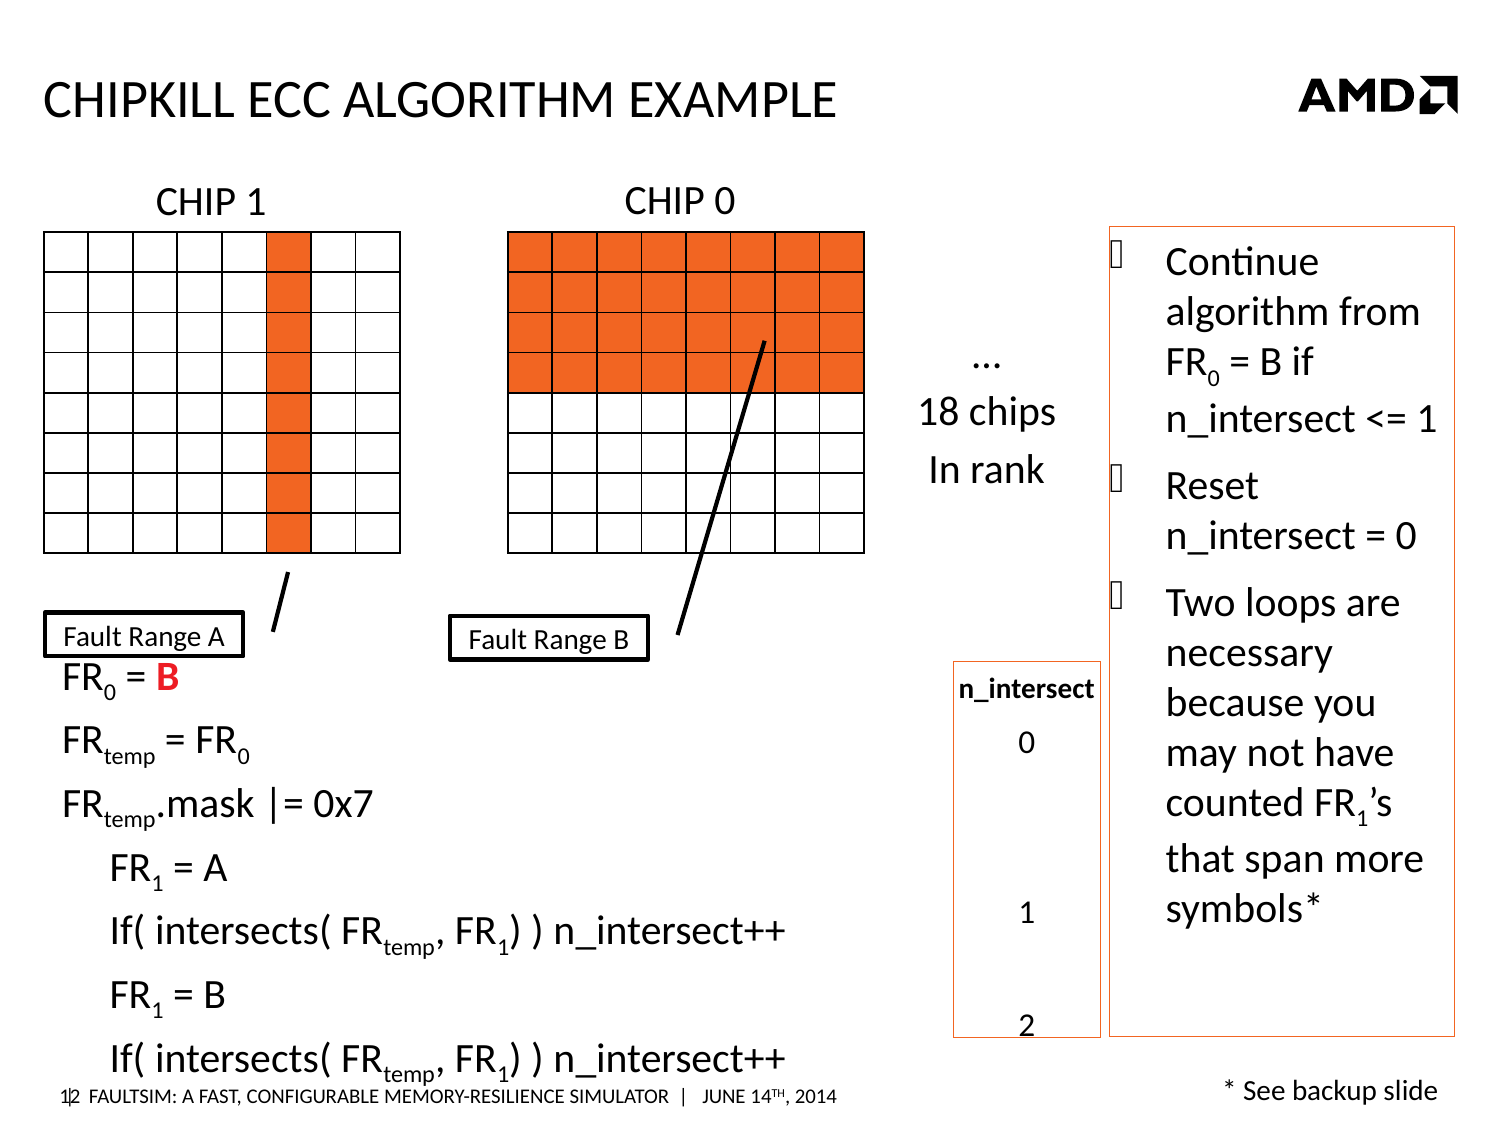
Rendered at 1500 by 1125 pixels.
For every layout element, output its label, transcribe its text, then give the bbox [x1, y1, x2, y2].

table_cell [731, 353, 758, 392]
table_cell [731, 434, 774, 472]
table_header [509, 233, 551, 271]
table_cell [731, 313, 774, 352]
table_header [45, 233, 87, 271]
table_cell [705, 514, 730, 552]
table_cell [687, 474, 722, 512]
table_cell [134, 514, 176, 552]
table_cell [89, 474, 132, 512]
table_cell [134, 394, 176, 432]
table_cell [776, 474, 819, 512]
table_cell [178, 514, 221, 552]
table_cell [45, 514, 87, 552]
table_cell [134, 434, 176, 472]
list Continue algorithm from FR0 = B if n_intersect <= 1 Reset n_intersect = 0 Two loops are necessary because you may not have counted FR1’s that span more symbols* [1109, 226, 1455, 1037]
table_cell [731, 514, 774, 552]
table_cell [509, 474, 551, 512]
table_cell [356, 434, 399, 472]
table_cell [45, 394, 87, 432]
table_header [776, 233, 819, 271]
table_cell [356, 313, 399, 352]
table_cell [178, 273, 221, 312]
table_cell [752, 353, 774, 392]
table_cell [89, 514, 132, 552]
table_header [178, 233, 221, 271]
table_cell [312, 313, 355, 352]
table_cell [776, 394, 819, 432]
table_cell [89, 353, 132, 392]
table_cell [356, 353, 399, 392]
table_cell [598, 273, 641, 312]
table_cell [820, 474, 863, 512]
table_cell [687, 273, 730, 312]
table_cell [820, 273, 863, 312]
text_box Fault Range A [43, 610, 245, 658]
table_cell [553, 434, 596, 472]
table_cell [687, 434, 730, 472]
table_cell [312, 474, 355, 512]
table_cell [312, 273, 355, 312]
table_cell [741, 394, 774, 432]
table_cell [820, 353, 863, 392]
table_cell [178, 434, 221, 472]
table_cell [776, 273, 819, 312]
table_cell [820, 514, 863, 552]
table_cell [134, 273, 176, 312]
table_cell [776, 313, 819, 352]
text_box Fault Range B [675, 340, 767, 636]
text_box … 18 chips In rank [902, 324, 1072, 500]
table_cell [356, 394, 399, 432]
table_cell [509, 434, 551, 472]
table_cell [89, 313, 132, 352]
text_box FR0 = B FRtemp = FR0 FRtemp.mask |= 0x7 FR1 = A If( intersects( FRtemp, FR1) ) n_intersect++ FR1 = B If( intersects( FRtemp, FR1) ) n_intersect++ [47, 641, 1051, 1090]
table_header [553, 233, 596, 271]
table_cell [178, 313, 221, 352]
table_cell [776, 514, 819, 552]
table_cell [223, 313, 266, 352]
table_cell [509, 353, 551, 392]
table_cell [820, 313, 863, 352]
table_cell [267, 313, 310, 352]
table_cell [356, 273, 399, 312]
title Chipkill ECC algorithm example [43, 50, 1304, 129]
table_header [598, 233, 641, 271]
table_cell [178, 394, 221, 432]
table_cell [45, 353, 87, 392]
table_cell [267, 434, 310, 472]
table_cell [223, 394, 266, 432]
table_cell [598, 514, 641, 552]
table_cell [820, 434, 863, 472]
table_cell [312, 514, 355, 552]
table_cell [267, 353, 310, 392]
table_cell [598, 313, 641, 352]
table_cell [598, 353, 641, 392]
table_cell [642, 434, 685, 472]
table_cell [776, 434, 819, 472]
table_cell [267, 474, 310, 512]
text_box * See backup slide [1207, 1067, 1454, 1114]
table_cell [312, 353, 355, 392]
table_cell [223, 273, 266, 312]
table_cell [717, 474, 730, 512]
table_header [134, 233, 176, 271]
table_cell [134, 474, 176, 512]
text_box Fault Range B [448, 614, 650, 641]
table_cell [820, 394, 863, 432]
table_header [89, 233, 132, 271]
table_cell [553, 273, 596, 312]
table_cell [509, 273, 551, 312]
table_cell [642, 474, 685, 512]
table_cell [223, 514, 266, 552]
table_cell [553, 353, 596, 392]
table_header [356, 233, 399, 271]
table_cell [642, 313, 685, 352]
table_cell [642, 514, 685, 552]
table_cell [134, 353, 176, 392]
table_cell [312, 434, 355, 472]
text_box Fault Range A [270, 571, 291, 633]
table_cell [687, 514, 710, 552]
table_cell [687, 353, 730, 392]
table_cell [509, 313, 551, 352]
table_cell [178, 474, 221, 512]
table_header [267, 233, 310, 271]
table_header [223, 233, 266, 271]
table_cell [267, 394, 310, 432]
table_cell [598, 394, 641, 432]
table_cell [687, 394, 730, 432]
table_cell [553, 394, 596, 432]
table_cell [45, 273, 87, 312]
text_box CHIP 0 [609, 170, 751, 231]
table_header [642, 233, 685, 271]
table_cell [642, 273, 685, 312]
table_cell [89, 434, 132, 472]
table_cell [509, 394, 551, 432]
table_cell [356, 474, 399, 512]
table_header [820, 233, 863, 271]
table_cell [223, 474, 266, 512]
table_cell [134, 313, 176, 352]
table_cell [312, 394, 355, 432]
table_cell [553, 474, 596, 512]
table_cell [642, 353, 685, 392]
table_cell [687, 313, 730, 352]
table_header [687, 233, 730, 271]
table_cell [731, 394, 746, 432]
table_cell [45, 313, 87, 352]
table_cell [598, 434, 641, 472]
table_cell [267, 273, 310, 312]
table_cell [45, 474, 87, 512]
table_cell [731, 474, 774, 512]
table_cell [553, 514, 596, 552]
table_cell [178, 353, 221, 392]
table_cell [89, 394, 132, 432]
table_cell [223, 353, 266, 392]
table_cell [45, 434, 87, 472]
table_cell [89, 273, 132, 312]
table_cell [509, 514, 551, 552]
table_cell [731, 273, 774, 312]
table_cell [553, 313, 596, 352]
text_box CHIP 1 [141, 172, 282, 232]
text_box n_intersect 0 1 2 [953, 661, 1101, 1038]
table_header [312, 233, 355, 271]
table_header [731, 233, 774, 271]
table_cell [223, 434, 266, 472]
table_cell [356, 514, 399, 552]
table_cell [598, 474, 641, 512]
table_cell [642, 394, 685, 432]
table_cell [267, 514, 310, 552]
table_cell [776, 353, 819, 392]
